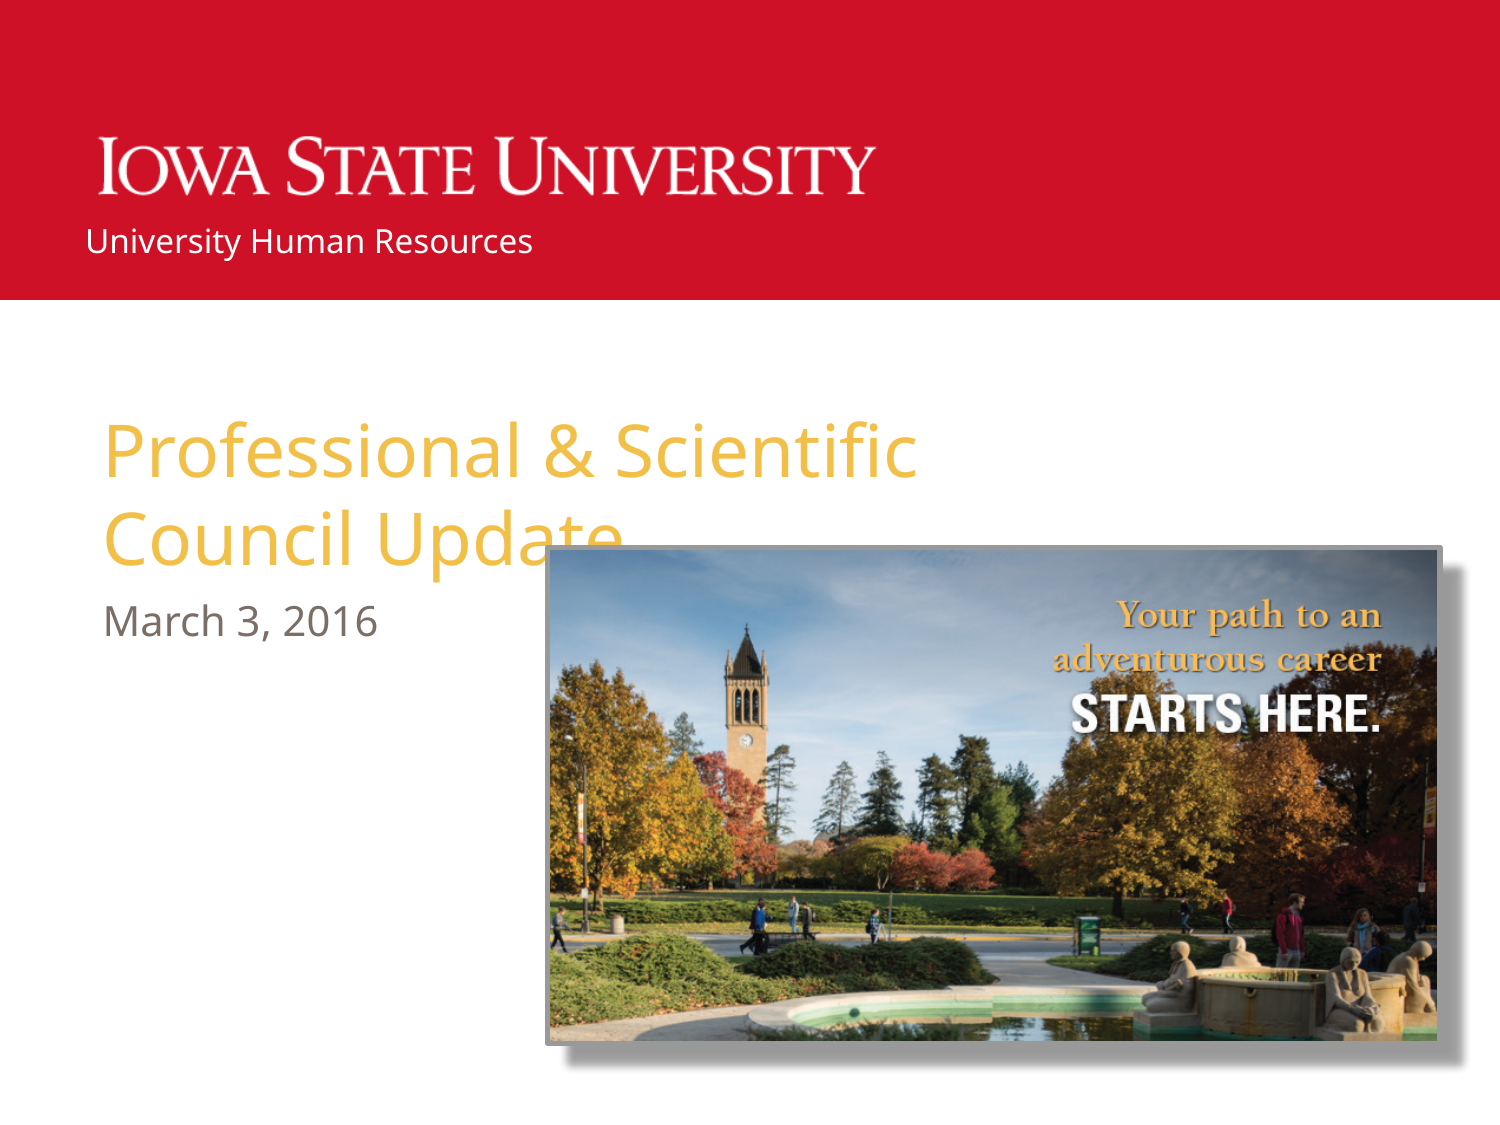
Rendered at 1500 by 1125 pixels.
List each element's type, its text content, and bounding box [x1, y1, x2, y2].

subtitle March 3, 2016 [87, 587, 544, 875]
picture [549, 549, 1438, 1041]
picture [75, 112, 900, 225]
title Professional & Scientific Council Update [87, 412, 1175, 587]
